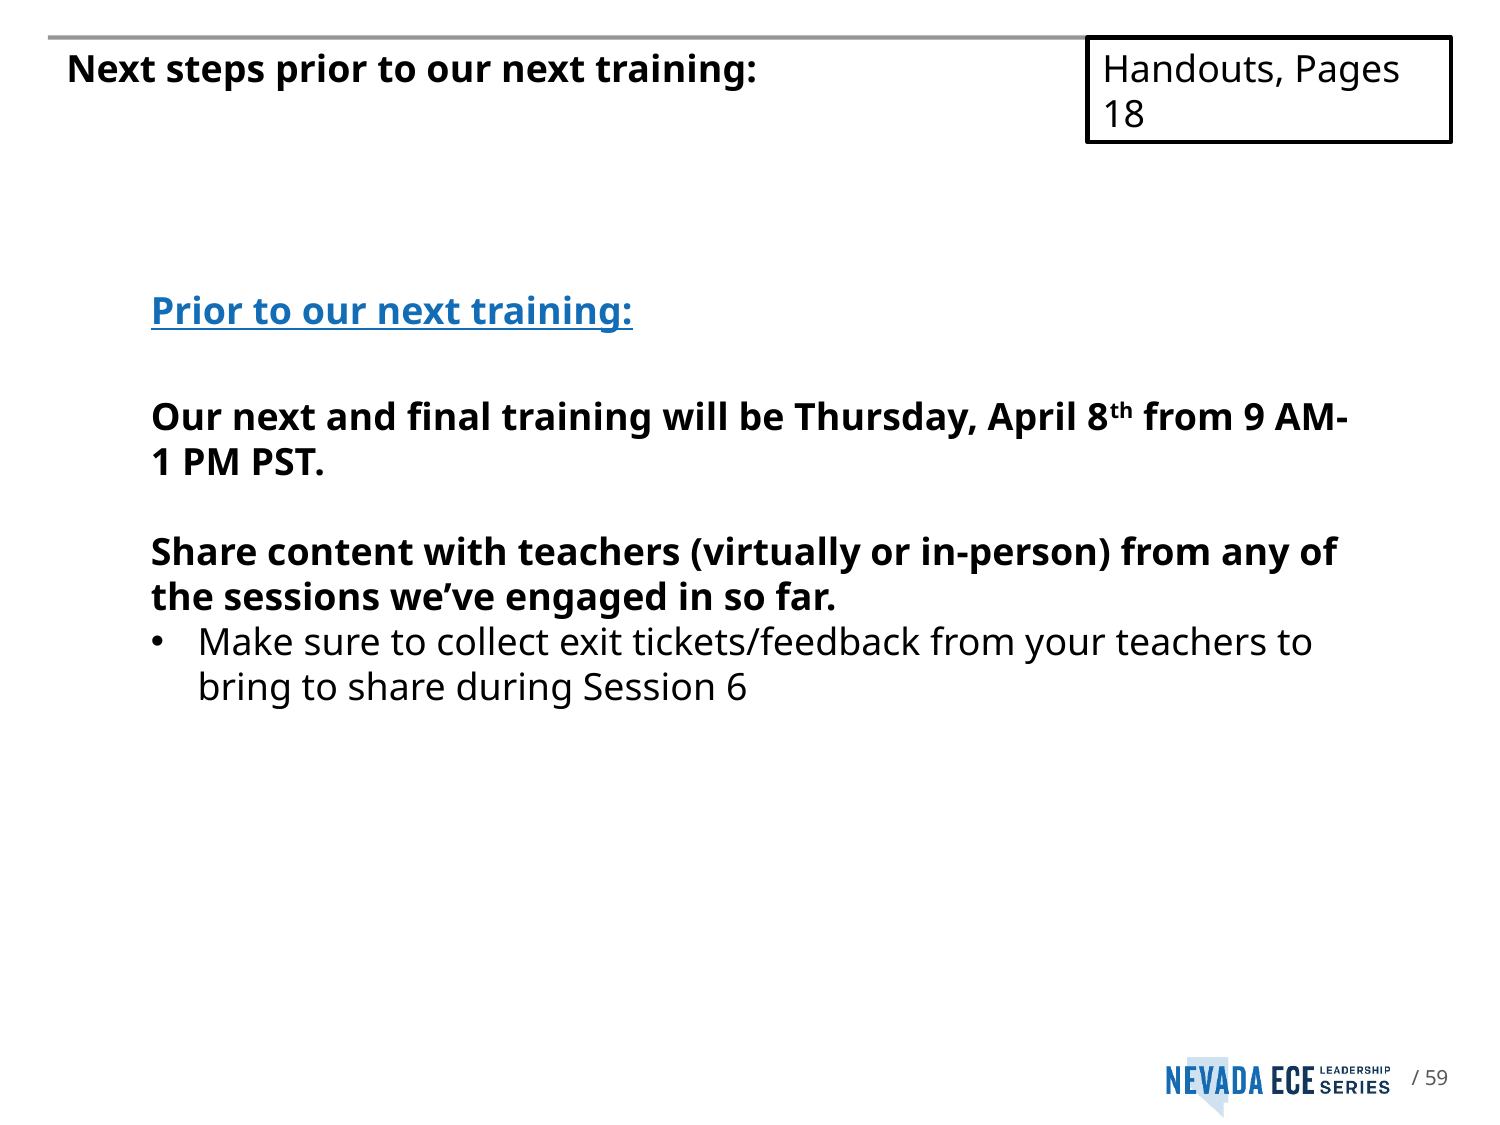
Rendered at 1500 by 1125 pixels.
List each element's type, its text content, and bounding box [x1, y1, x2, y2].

title Next steps prior to our next training: [51, 37, 1449, 201]
text_box Prior to our next training: Our next and final training will be Thursday, April 8th from 9 AM-1 PM PST. Share content with teachers (virtually or in-person) from any of the sessions we’ve engaged in so far. Make sure to collect exit tickets/feedback from your teachers to bring to share during Session 6 [136, 272, 1364, 841]
picture [1162, 1049, 1394, 1121]
text_box Handouts, Pages 18 [1085, 35, 1453, 144]
